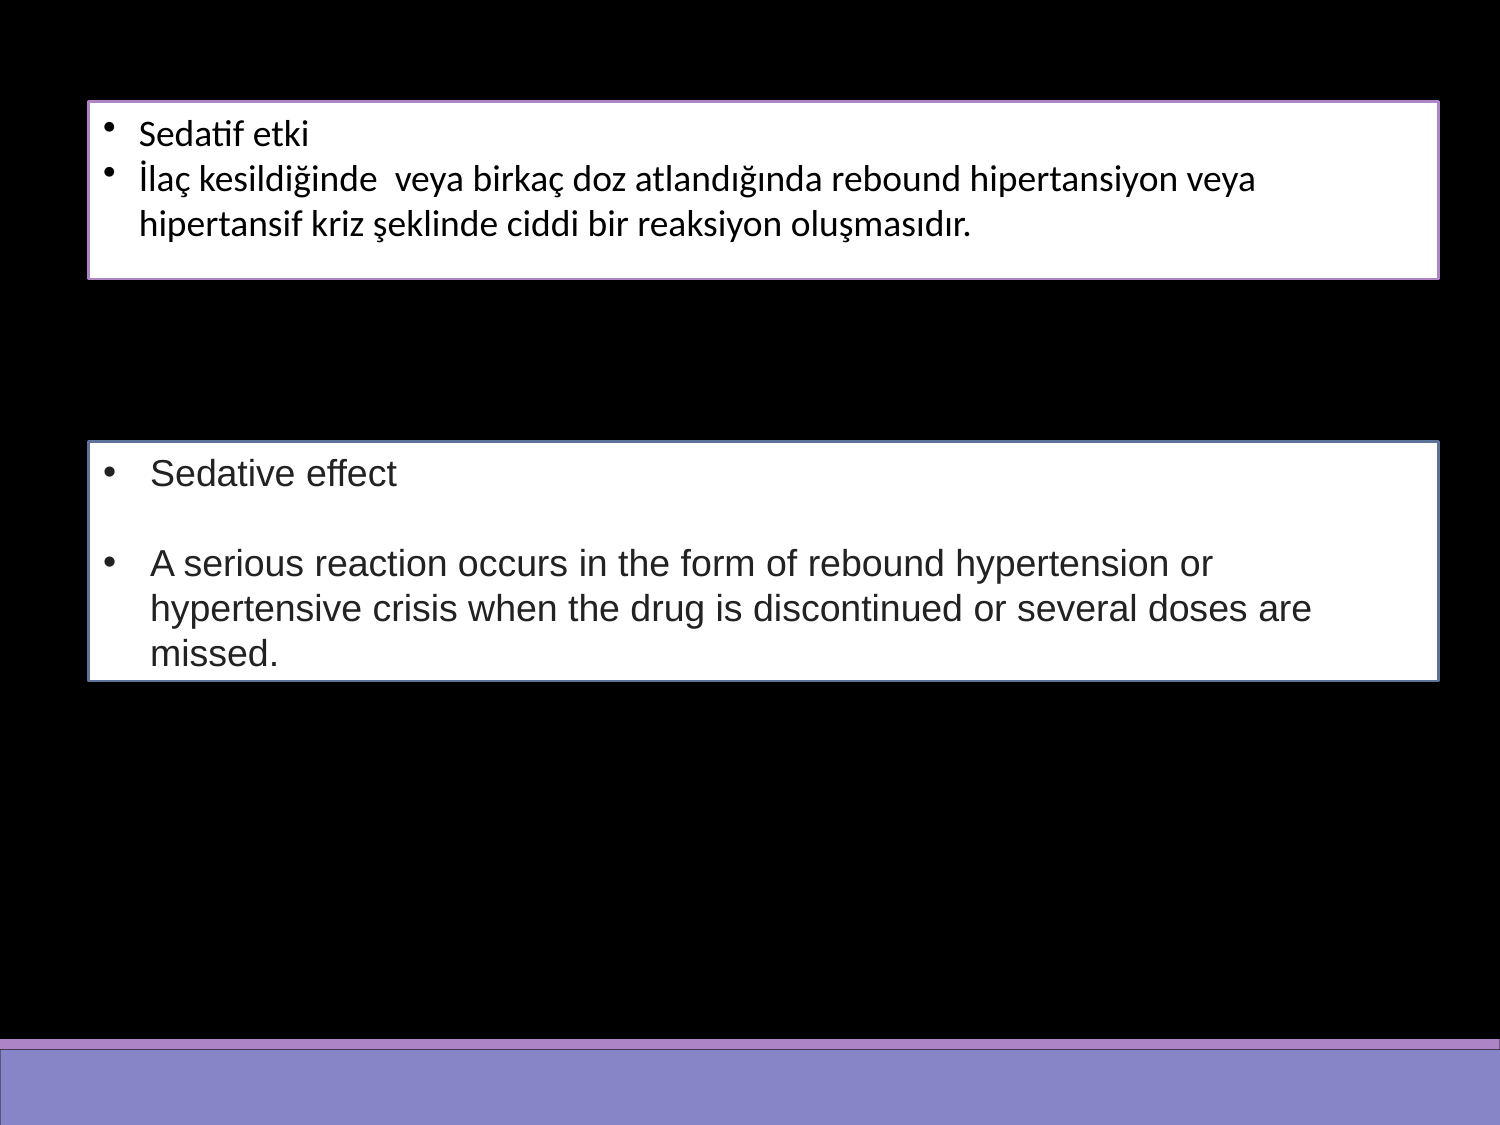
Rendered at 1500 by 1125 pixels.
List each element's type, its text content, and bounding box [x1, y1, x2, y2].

text_box Sedative effect A serious reaction occurs in the form of rebound hypertension or hypertensive crisis when the drug is discontinued or several doses are missed. [87, 440, 1440, 682]
text_box Sedatif etki İlaç kesildiğinde veya birkaç doz atlandığında rebound hipertansiyon veya hipertansif kriz şeklinde ciddi bir reaksiyon oluşmasıdır. [87, 100, 1440, 280]
